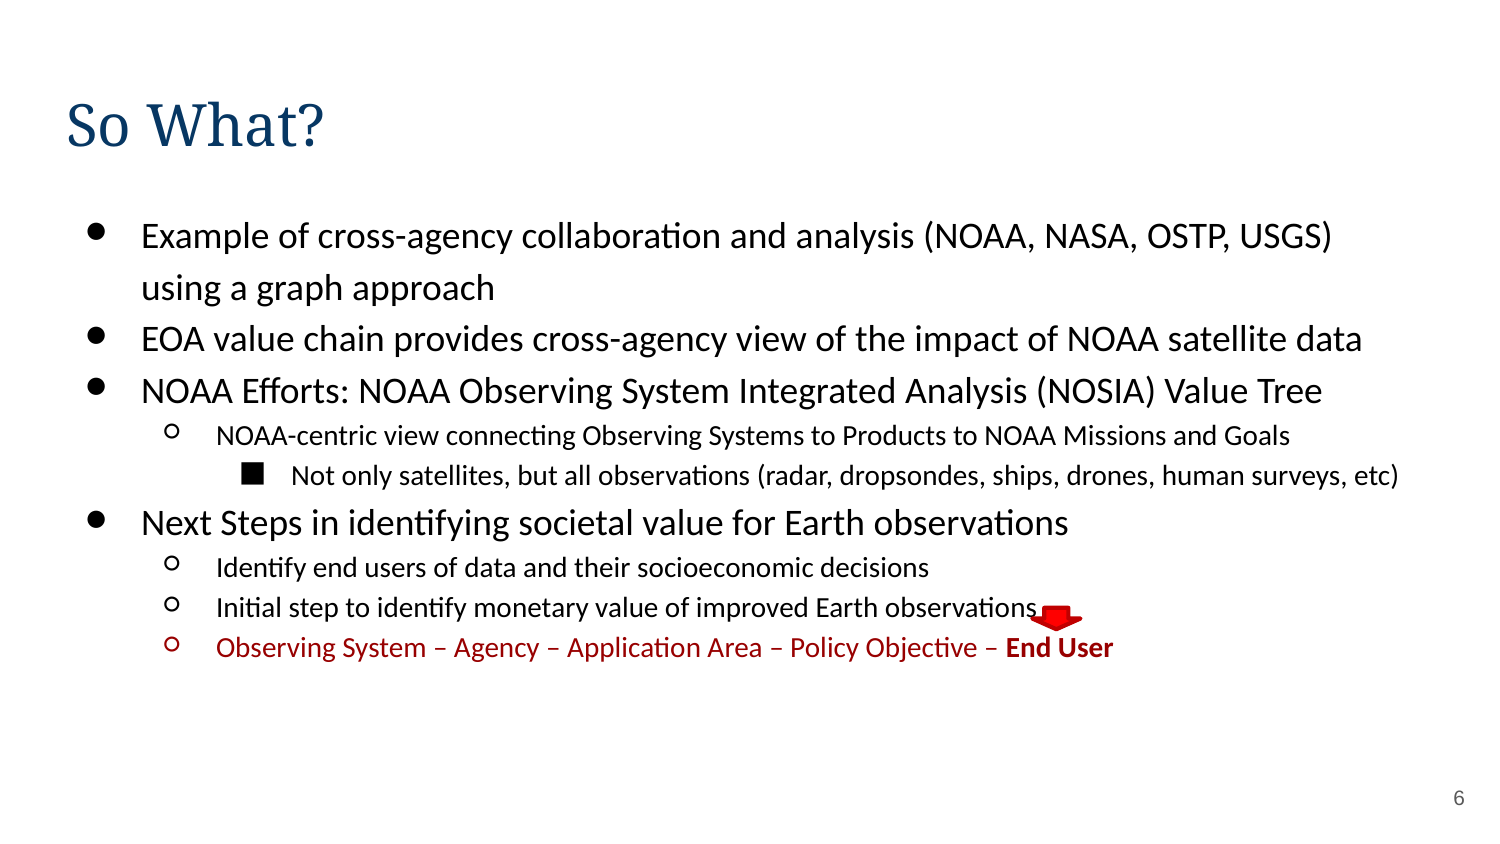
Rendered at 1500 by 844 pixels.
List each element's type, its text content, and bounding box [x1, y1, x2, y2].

text_box [1032, 607, 1081, 630]
list Example of cross-agency collaboration and analysis (NOAA, NASA, OSTP, USGS) using a graph approach EOA value chain provides cross-agency view of the impact of NOAA satellite data NOAA Efforts: NOAA Observing System Integrated Analysis (NOSIA) Value Tree NOAA-centric view connecting Observing Systems to Products to NOAA Missions and Goals Not only satellites, but all observations (radar, dropsondes, ships, drones, human surveys, etc) Next Steps in identifying societal value for Earth observations Identify end users of data and their socioeconomic decisions Initial step to identify monetary value of improved Earth observations Observing System – Agency – Application Area – Policy Objective – End User [51, 189, 1449, 750]
slide_number 6 [1389, 764, 1480, 830]
text_box So What? [51, 72, 1449, 167]
